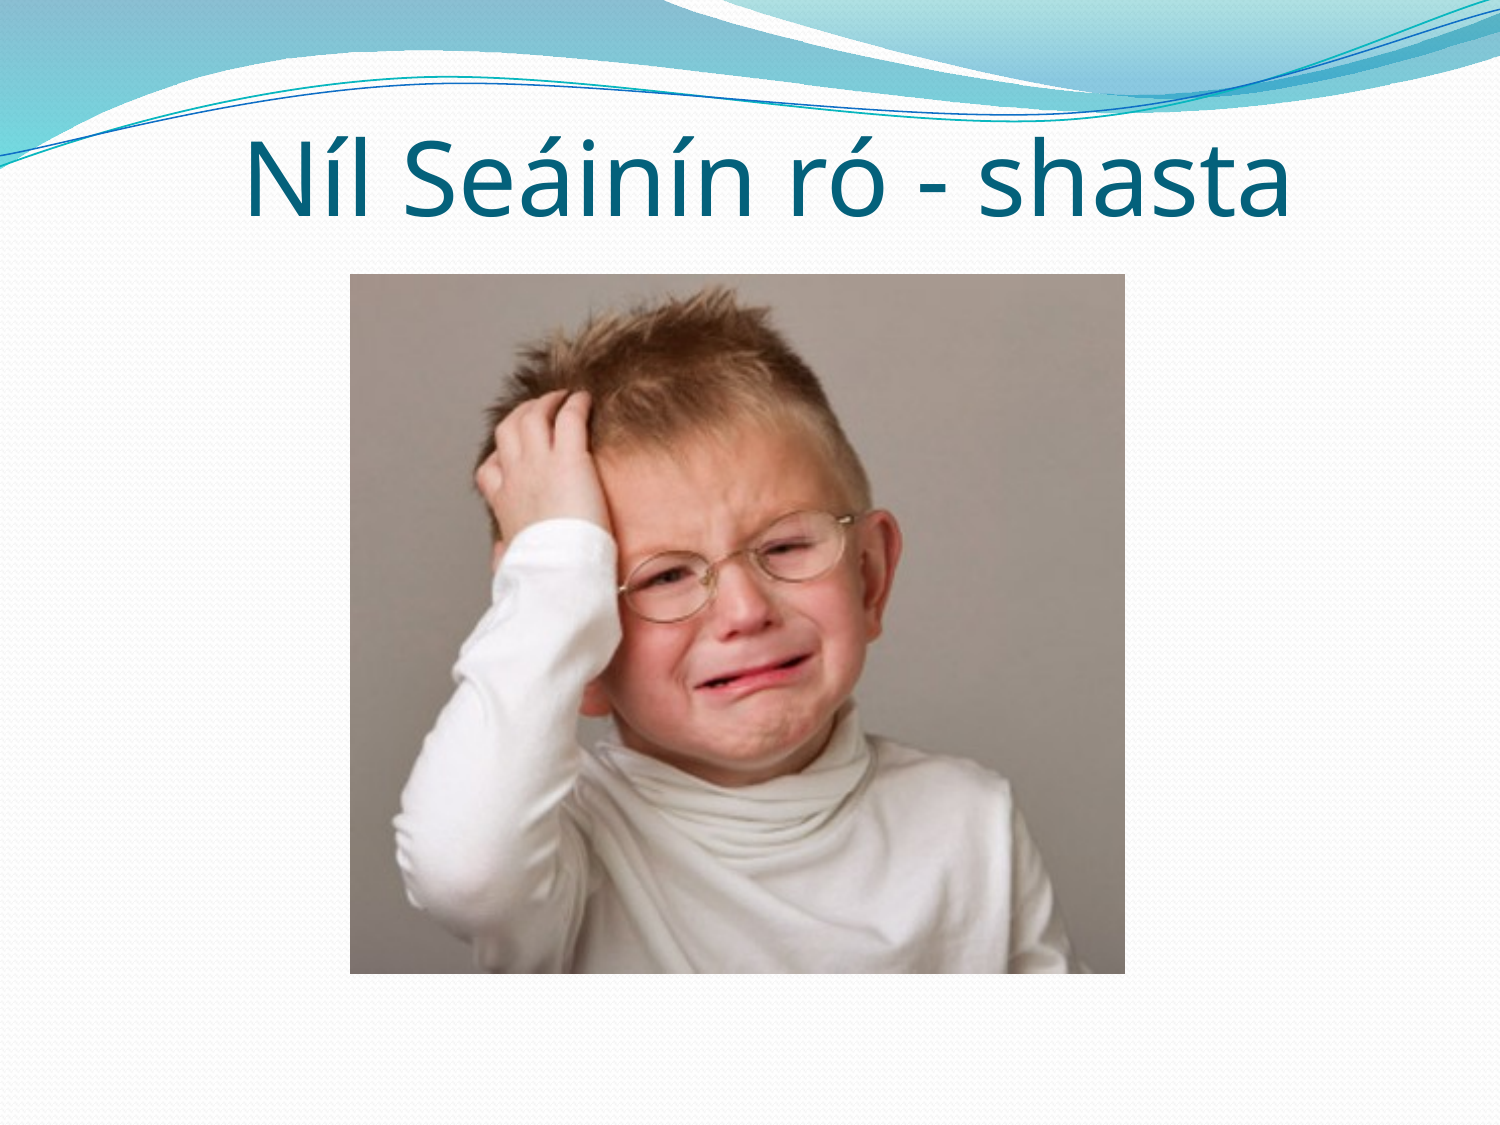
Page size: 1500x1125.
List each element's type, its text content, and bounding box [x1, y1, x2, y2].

picture [349, 274, 1126, 974]
title Níl Seáinín ró - shasta [87, 50, 1450, 238]
